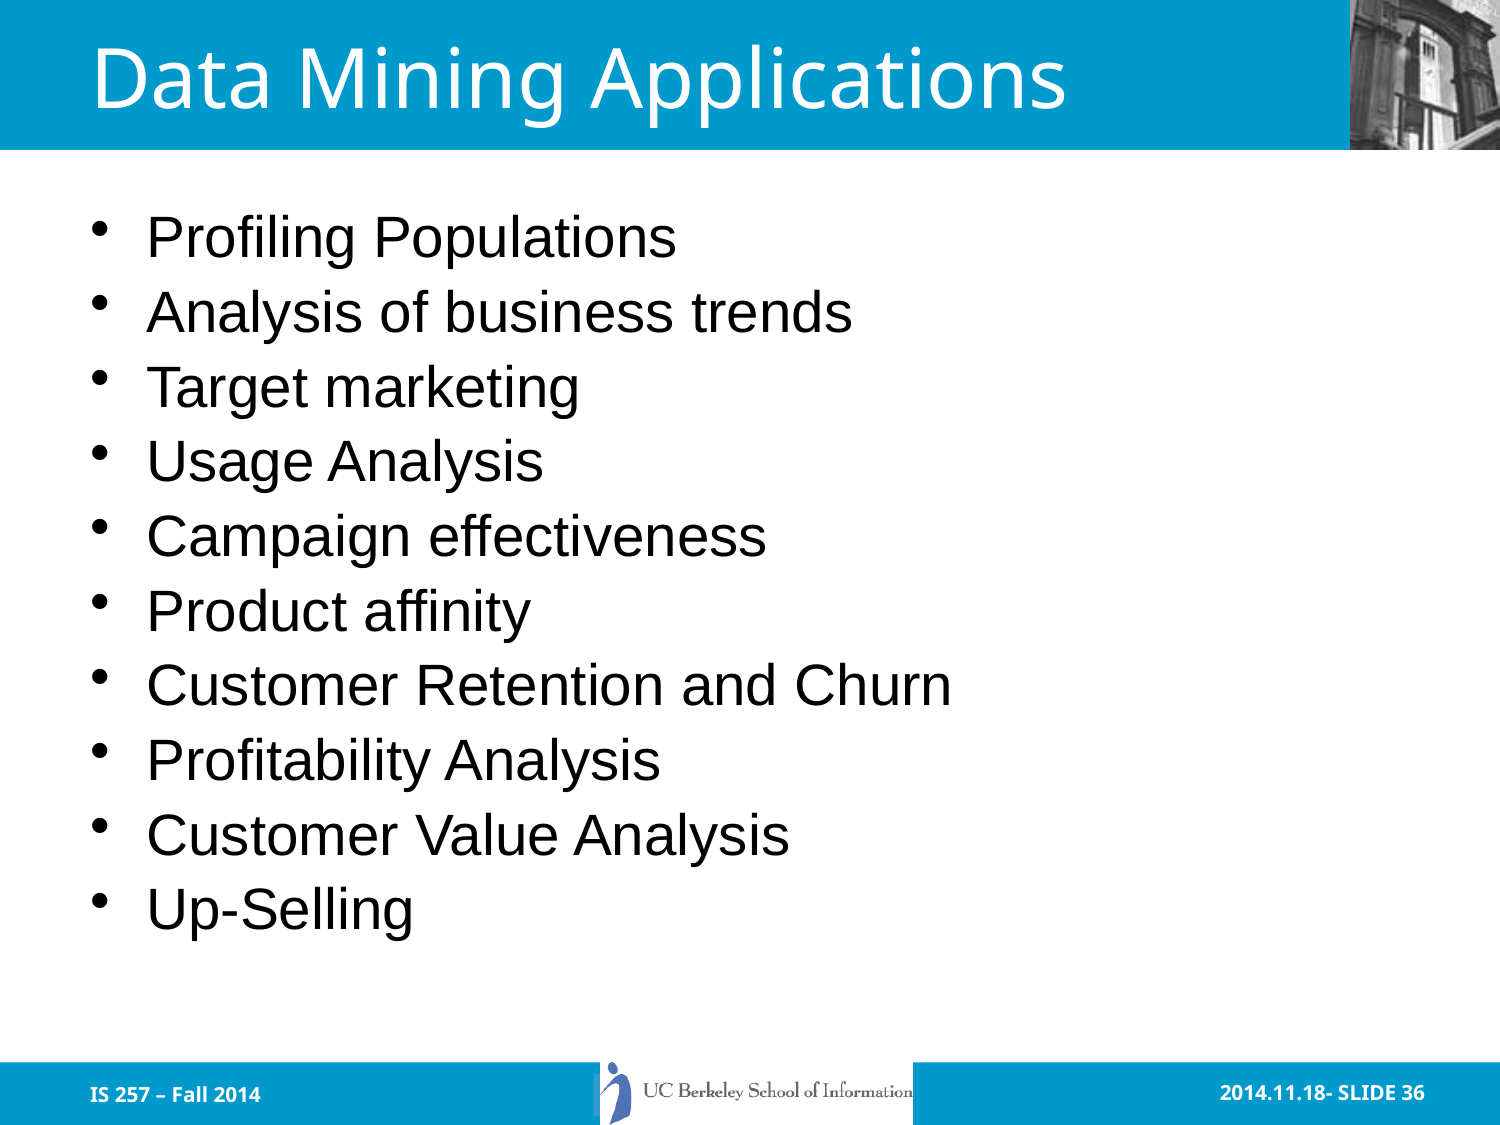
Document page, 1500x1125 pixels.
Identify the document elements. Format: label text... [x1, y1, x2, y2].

slide_number IS 257 – Fall 2014 [75, 1062, 388, 1125]
picture [1351, 0, 1500, 150]
picture [594, 1062, 912, 1125]
list Profiling Populations Analysis of business trends Target marketing Usage Analysis Campaign effectiveness Product affinity Customer Retention and Churn Profitability Analysis Customer Value Analysis Up-Selling [75, 200, 1425, 1013]
title Data Mining Applications [75, 0, 1350, 150]
